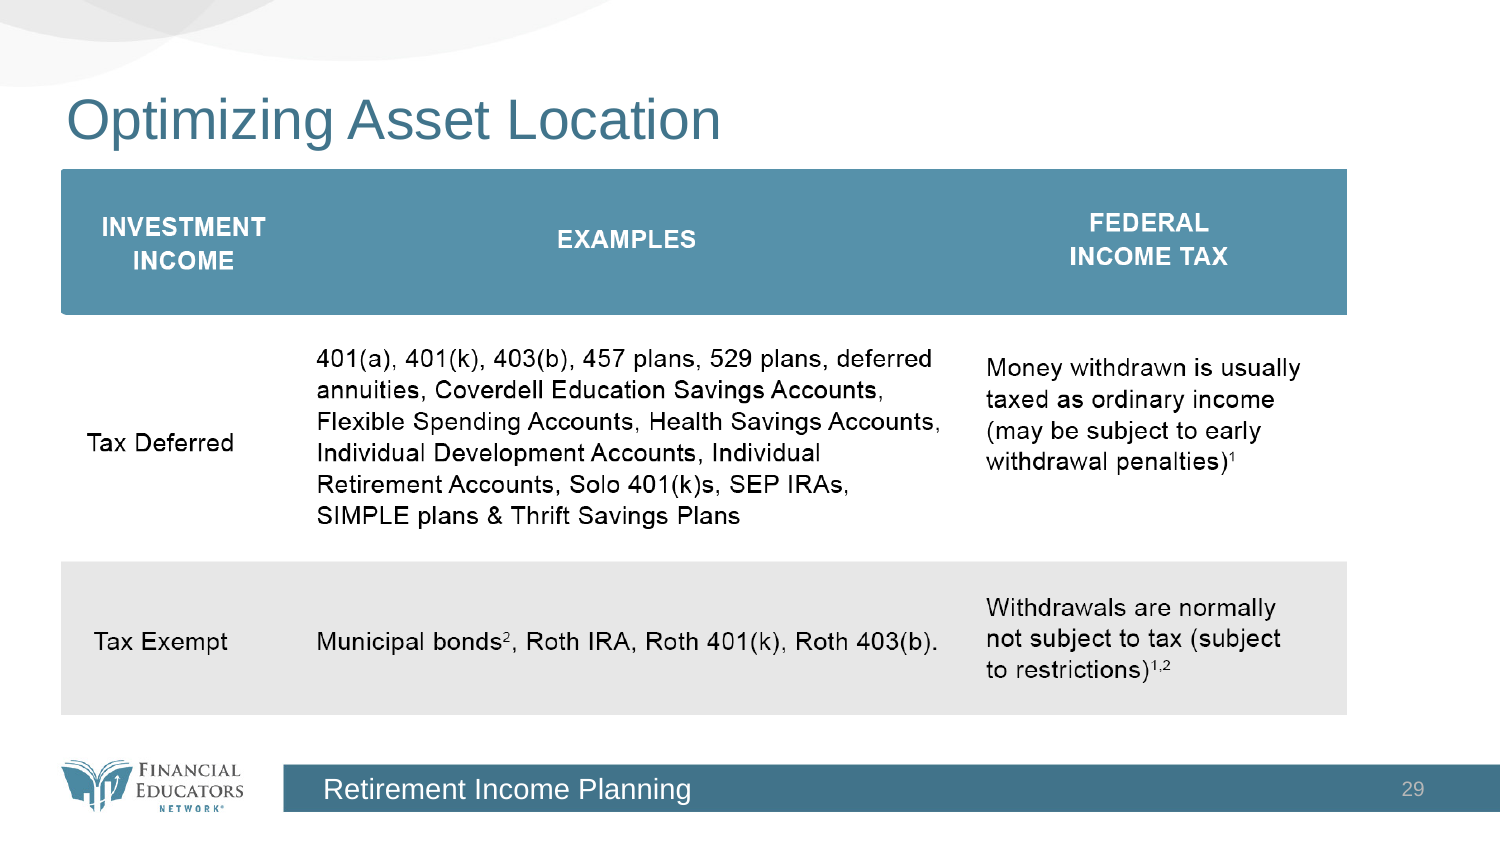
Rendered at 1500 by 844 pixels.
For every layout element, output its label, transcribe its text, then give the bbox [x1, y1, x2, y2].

title Optimizing Asset Location [51, 72, 1449, 167]
slide_number 29 [1377, 762, 1449, 818]
picture [0, 0, 1500, 844]
